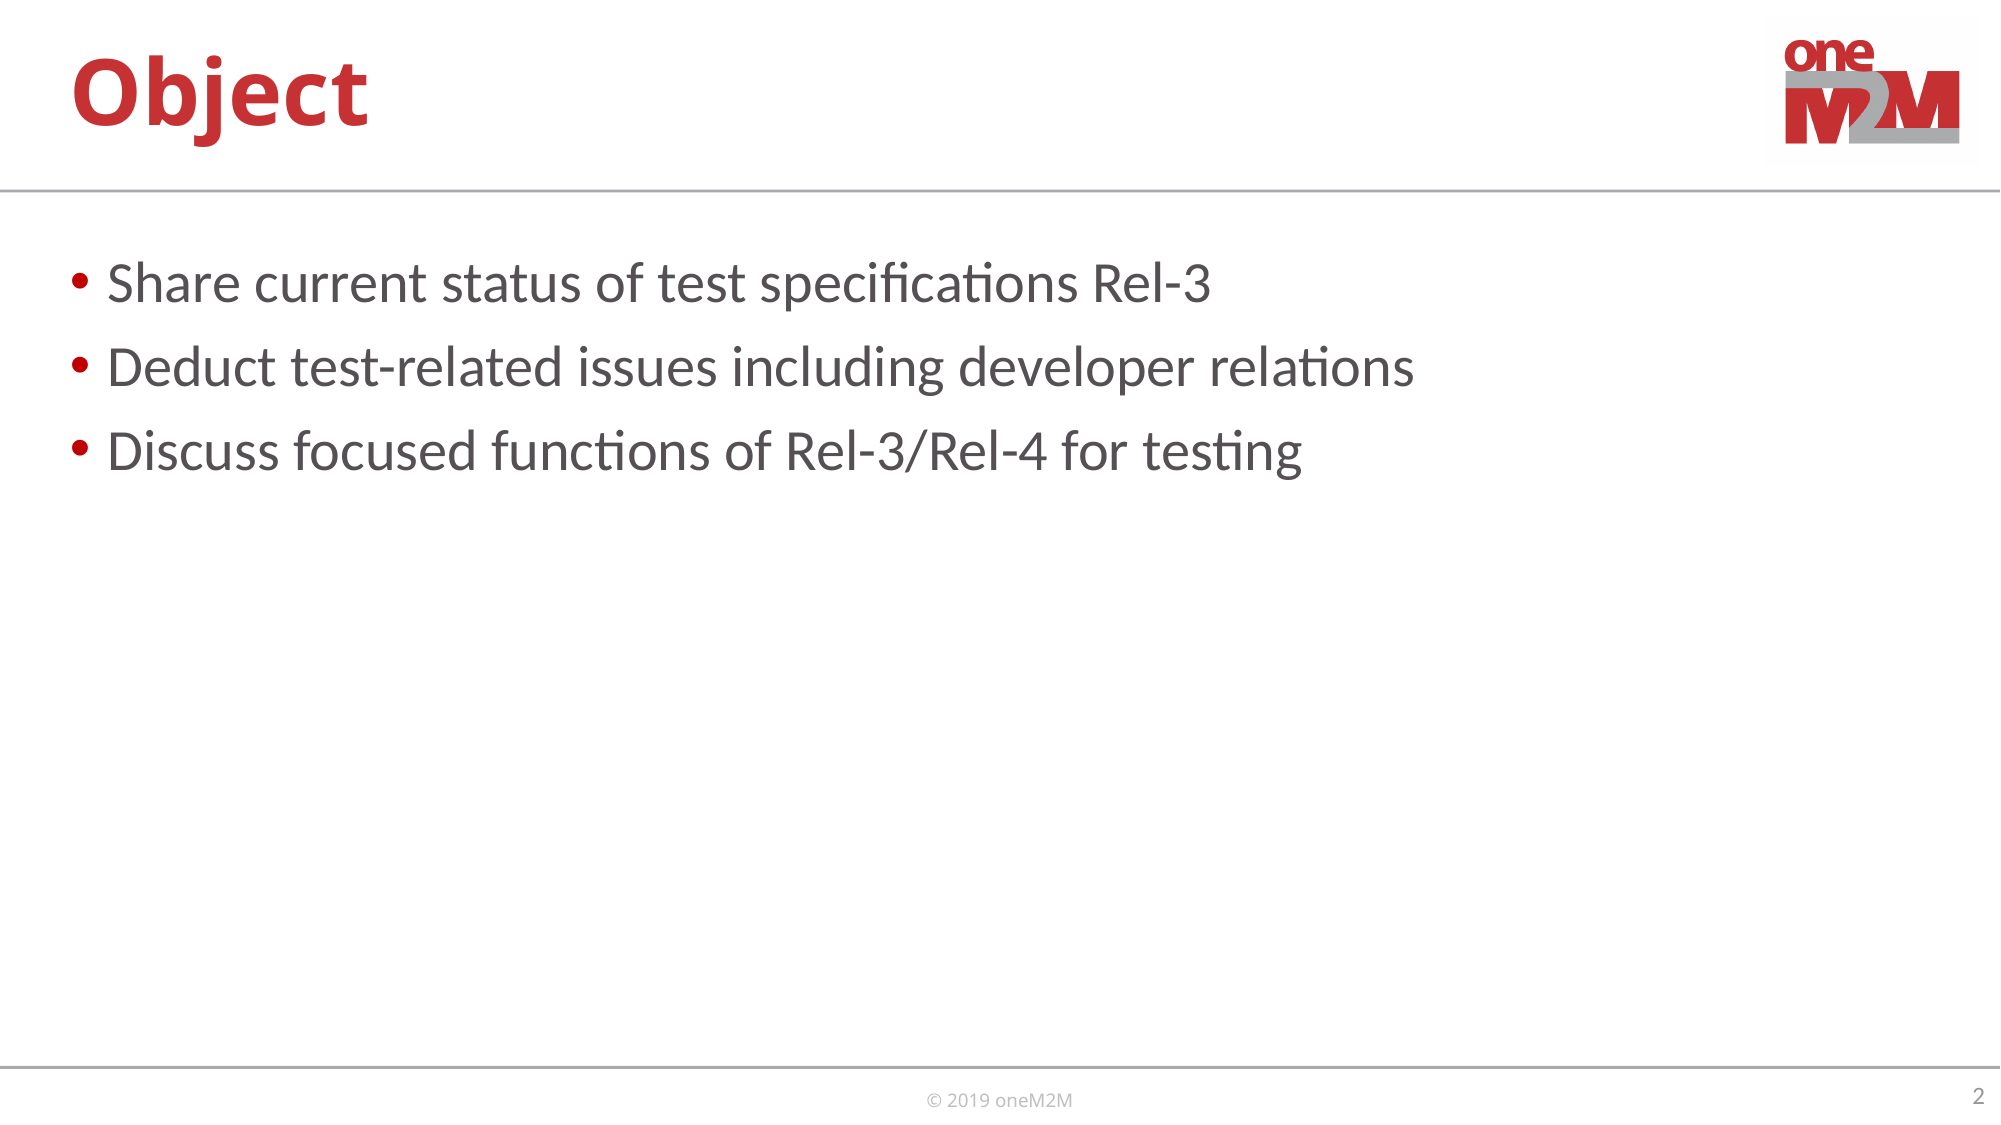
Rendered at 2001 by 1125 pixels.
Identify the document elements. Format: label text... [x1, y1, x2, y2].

list Share current status of test specifications Rel-3 Deduct test-related issues including developer relations Discuss focused functions of Rel-3/Rel-4 for testing [54, 245, 1780, 959]
picture [1763, 17, 1981, 166]
title Object [54, 0, 1343, 193]
slide_number 2 [1918, 1065, 2000, 1125]
